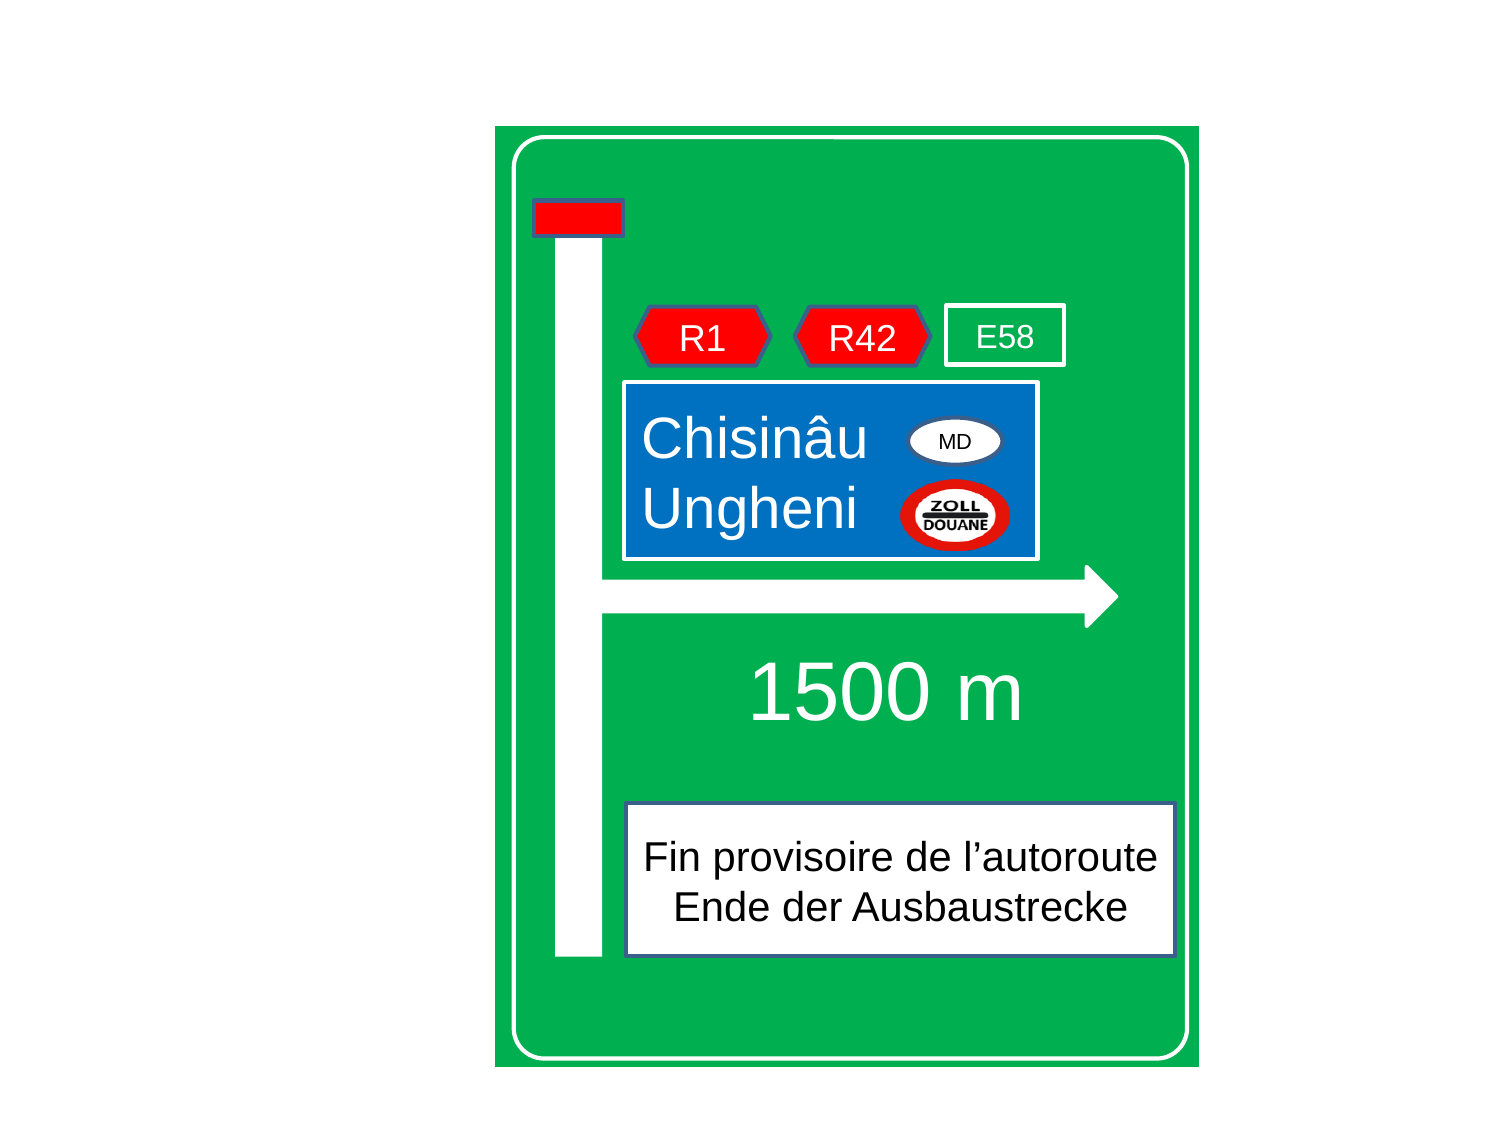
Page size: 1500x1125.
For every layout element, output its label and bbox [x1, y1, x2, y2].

picture [900, 479, 1011, 551]
text_box [491, 122, 1204, 1071]
text_box [511, 135, 1190, 1061]
